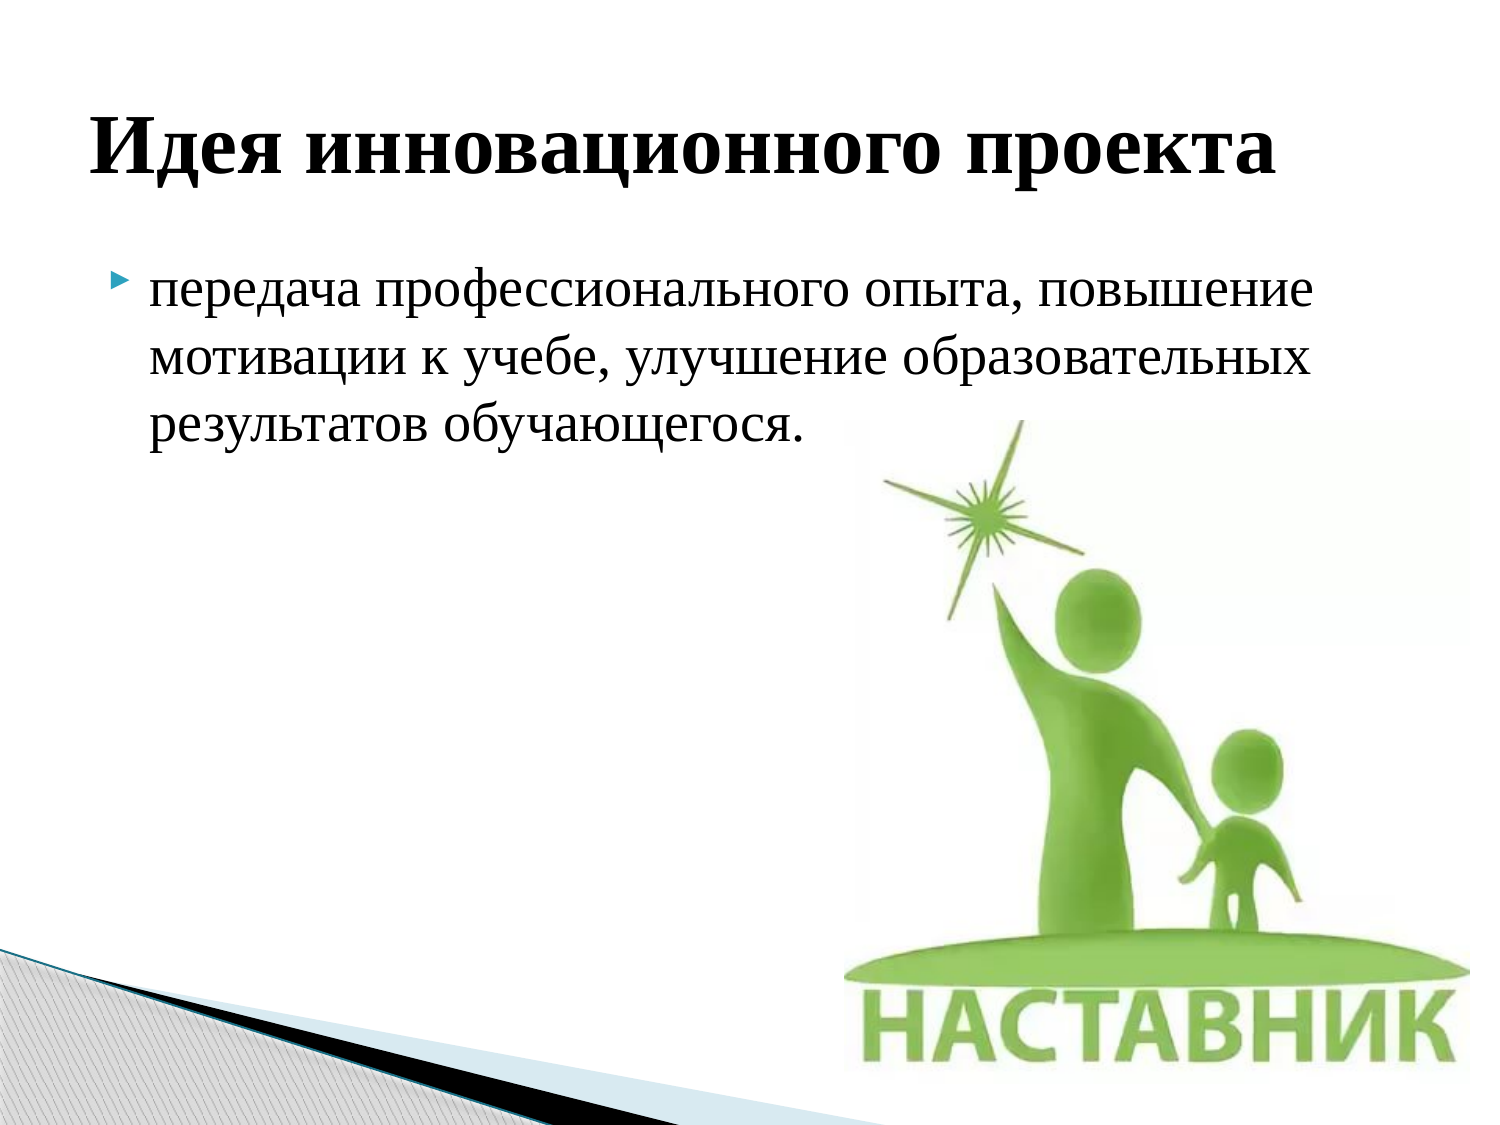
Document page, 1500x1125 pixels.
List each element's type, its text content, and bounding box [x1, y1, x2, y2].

title Идея инновационного проекта [75, 45, 1425, 233]
picture [844, 420, 1470, 1084]
list передача профессионального опыта, повышение мотивации к учебе, улучшение образовательных результатов обучающегося. [75, 243, 1425, 986]
